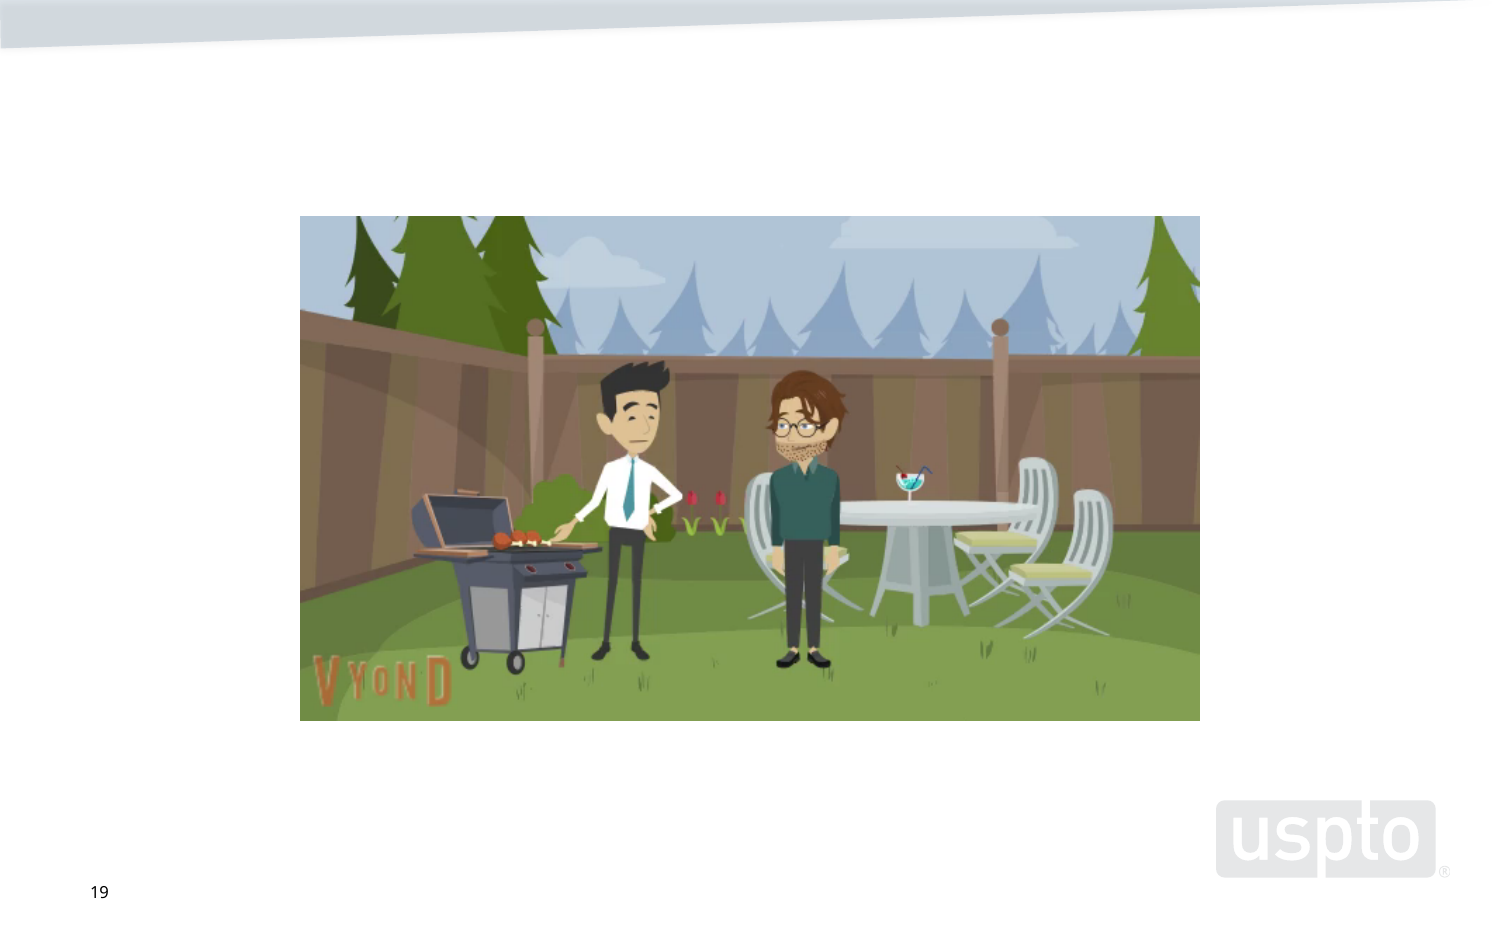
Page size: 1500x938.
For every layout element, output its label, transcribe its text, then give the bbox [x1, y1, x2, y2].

slide_number 19 [75, 868, 413, 919]
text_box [299, 215, 1201, 723]
